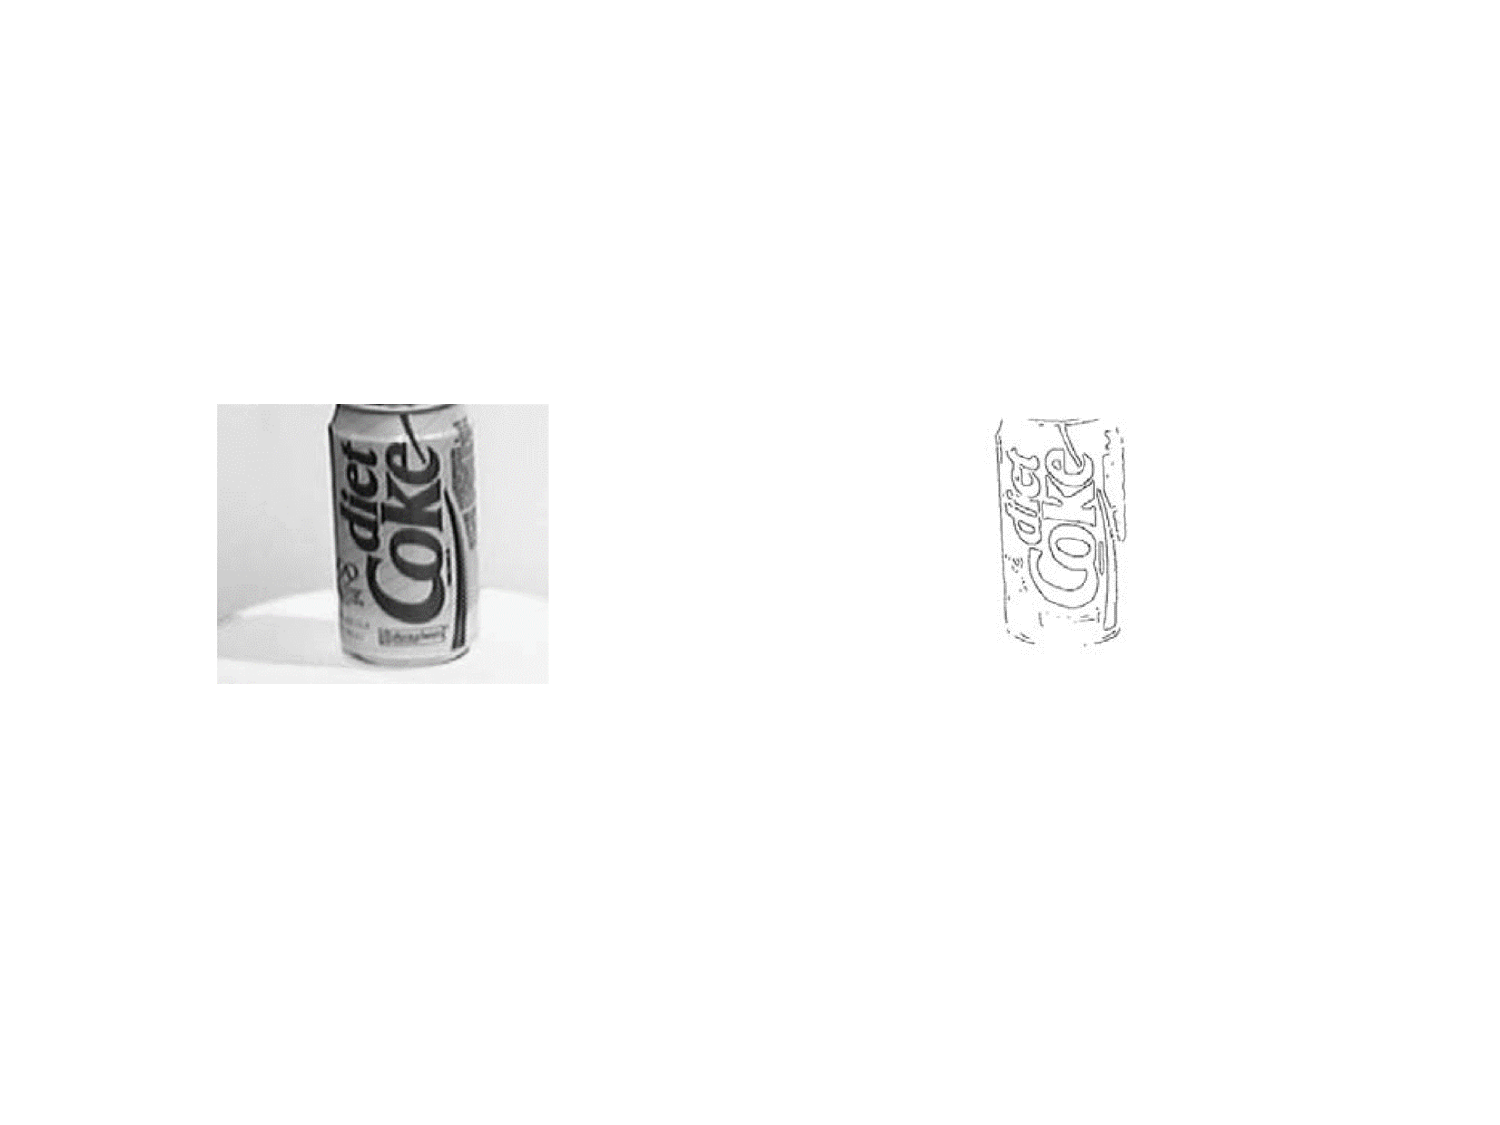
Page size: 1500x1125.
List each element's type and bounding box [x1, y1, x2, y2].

picture [900, 416, 1185, 684]
picture [216, 404, 551, 685]
